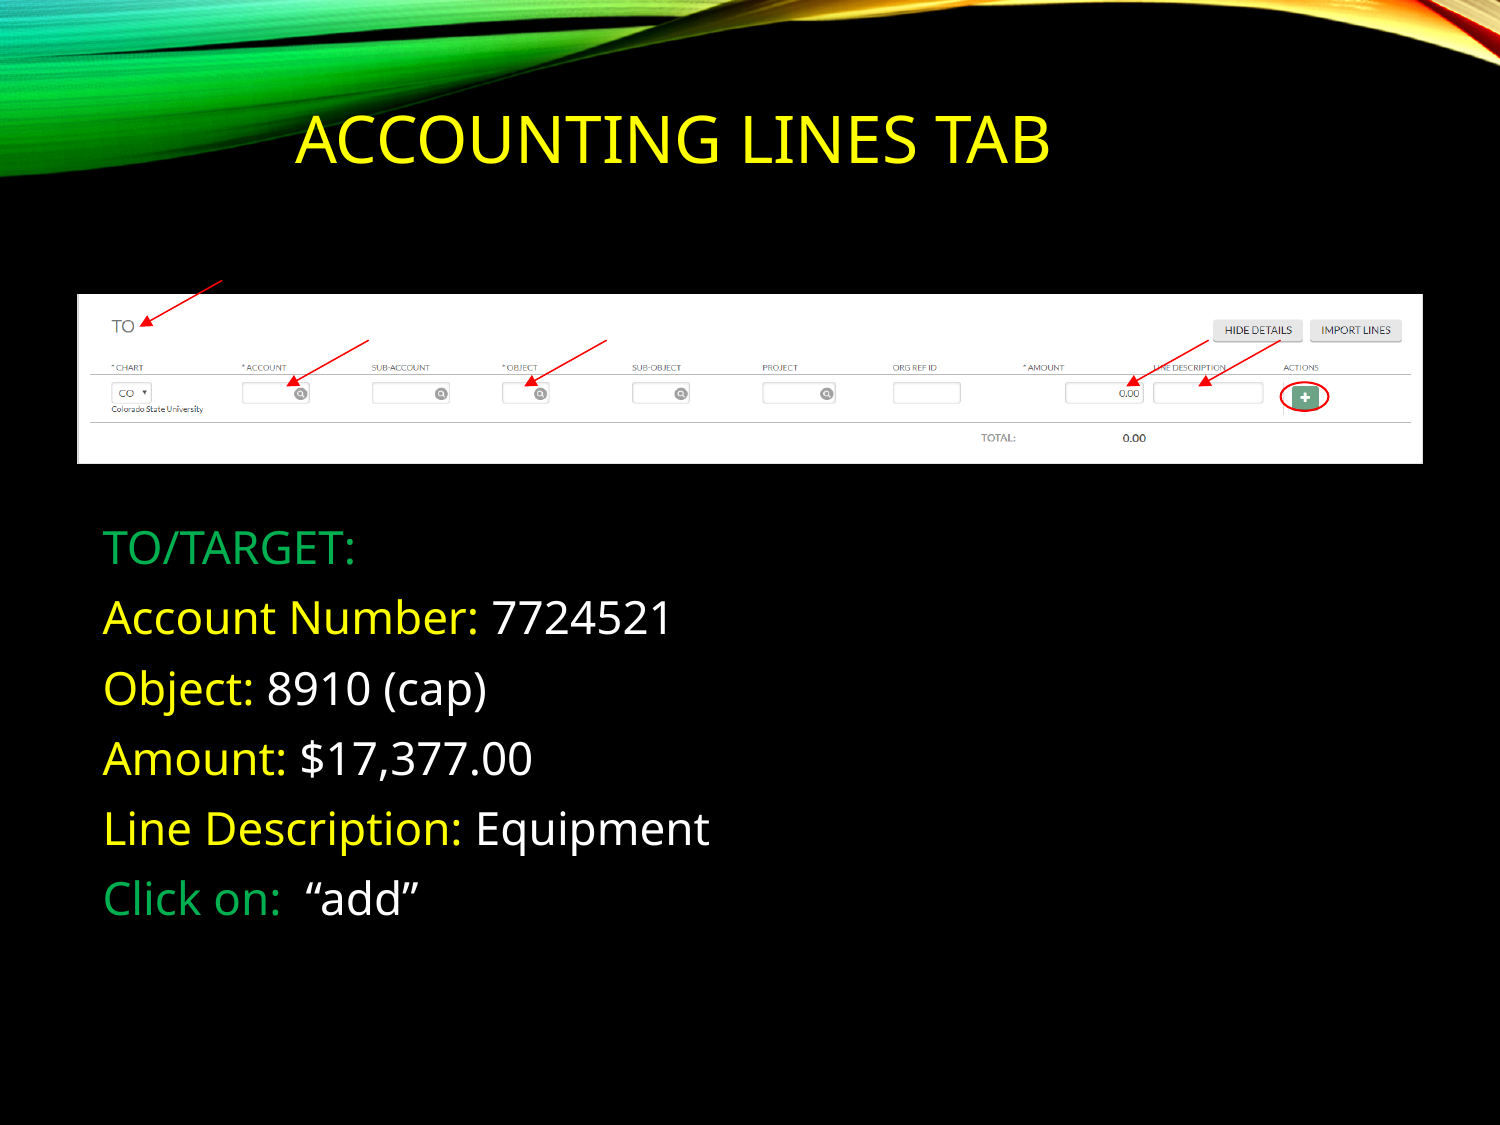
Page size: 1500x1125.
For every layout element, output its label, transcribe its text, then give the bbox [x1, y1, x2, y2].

picture [77, 294, 1423, 464]
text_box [139, 280, 223, 327]
title Accounting Lines TAB [280, 77, 1240, 207]
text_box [523, 339, 607, 387]
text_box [1197, 339, 1281, 387]
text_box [1125, 339, 1197, 387]
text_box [285, 339, 369, 387]
list TO/TARGET: Account Number: 7724521 Object: 8910 (cap) Amount: $17,377.00 Line Description: Equipment Click on: “add” [87, 517, 751, 1001]
picture [0, 0, 1500, 178]
